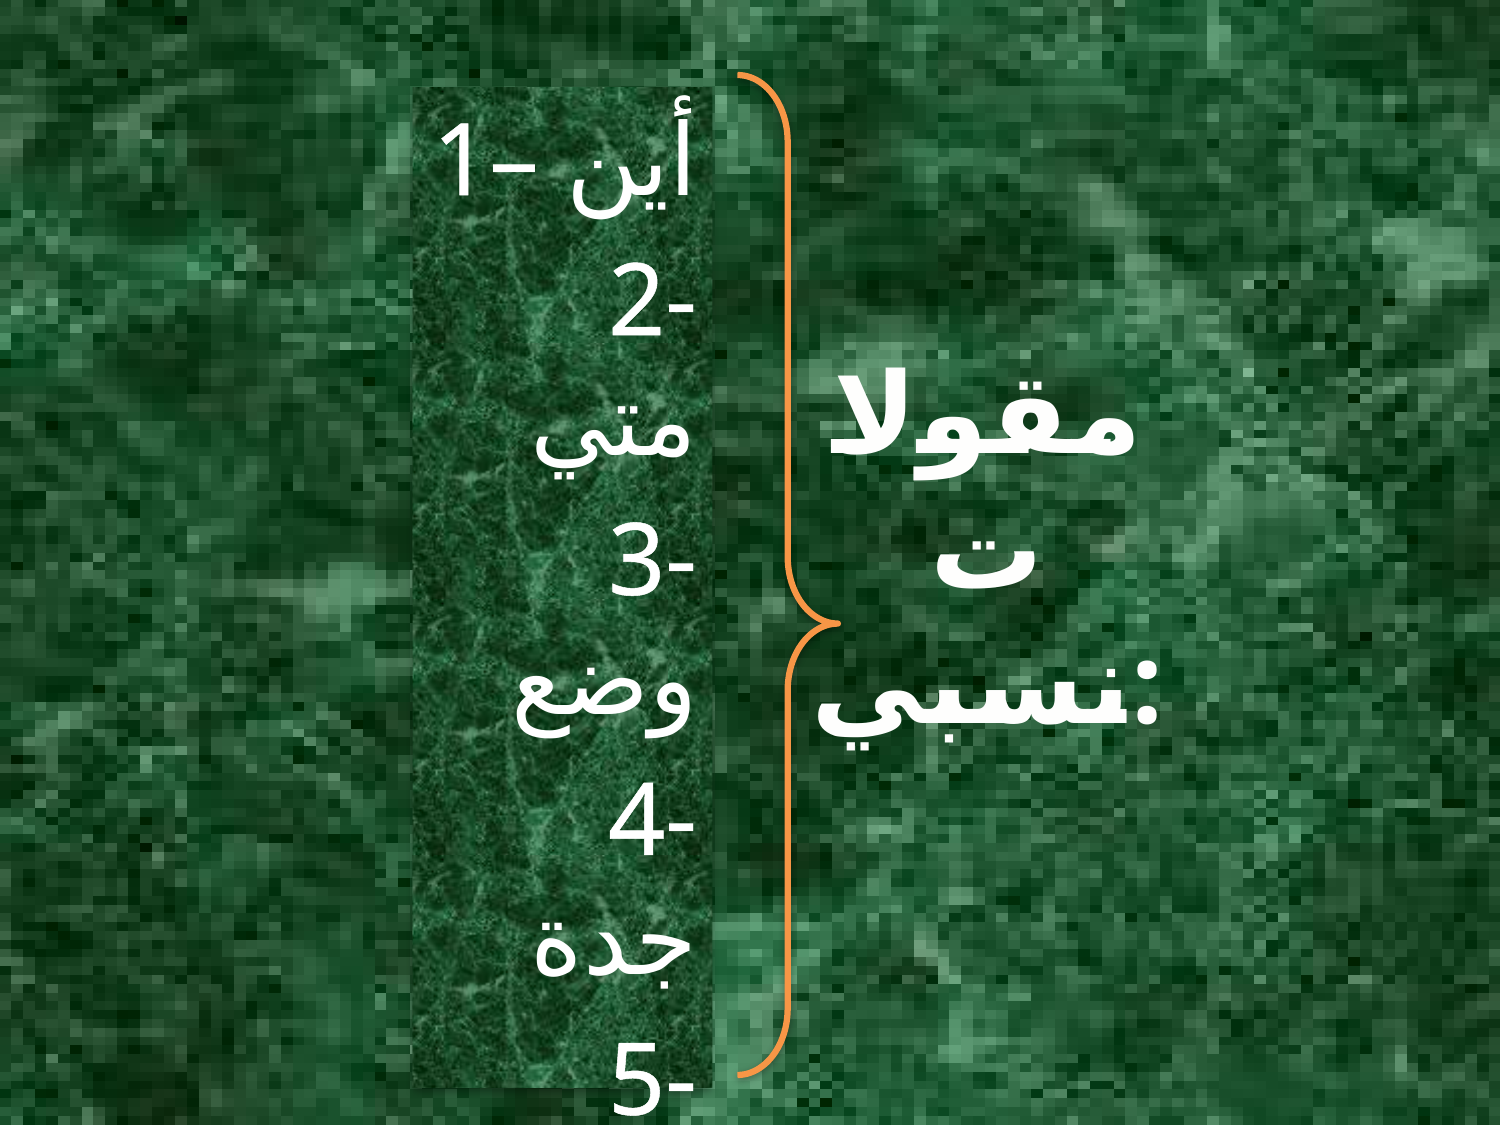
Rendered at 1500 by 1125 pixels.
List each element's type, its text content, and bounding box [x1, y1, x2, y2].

title مقولات نسبي: [796, 350, 1188, 738]
list 1– أين 2- متي 3- وضع 4- جدة 5- إضافه 6- فعل 7- انفعال [412, 87, 713, 1088]
text_box [737, 71, 842, 1079]
picture [0, 0, 1500, 1125]
